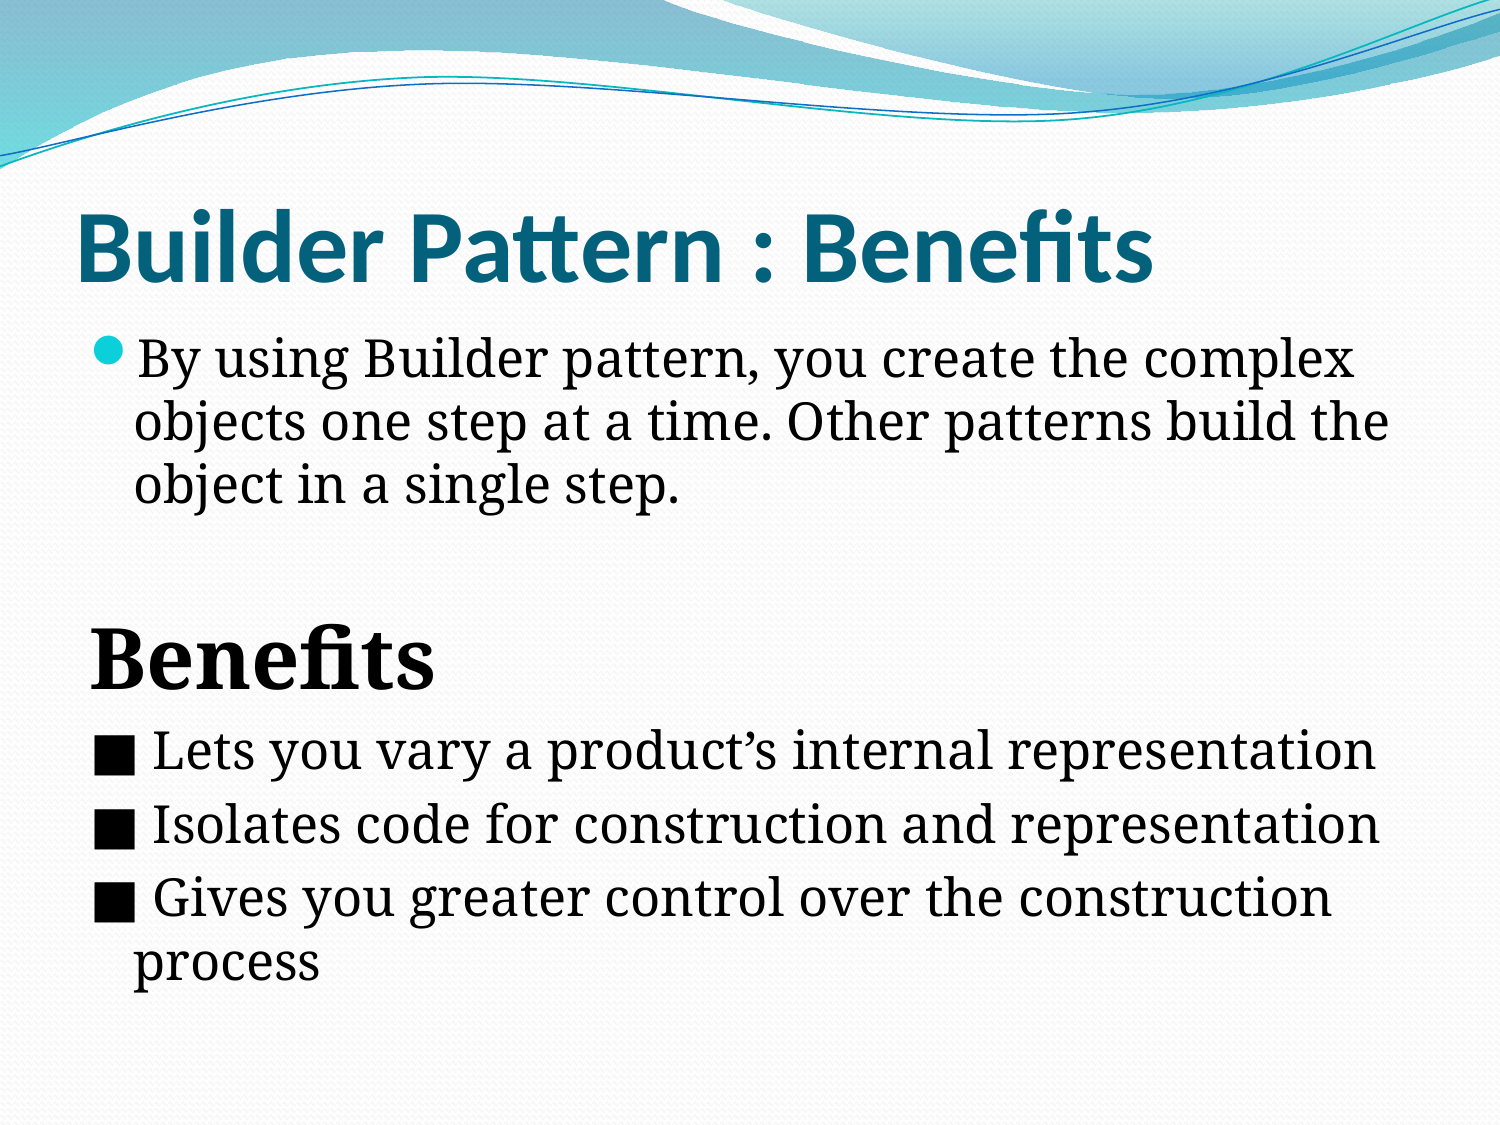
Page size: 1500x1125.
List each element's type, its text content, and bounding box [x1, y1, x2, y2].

list By using Builder pattern, you create the complex objects one step at a time. Other patterns build the object in a single step. Benefits ■ Lets you vary a product’s internal representation ■ Isolates code for construction and representation ■ Gives you greater control over the construction process [75, 317, 1425, 1038]
title Builder Pattern : Benefits [75, 115, 1425, 303]
